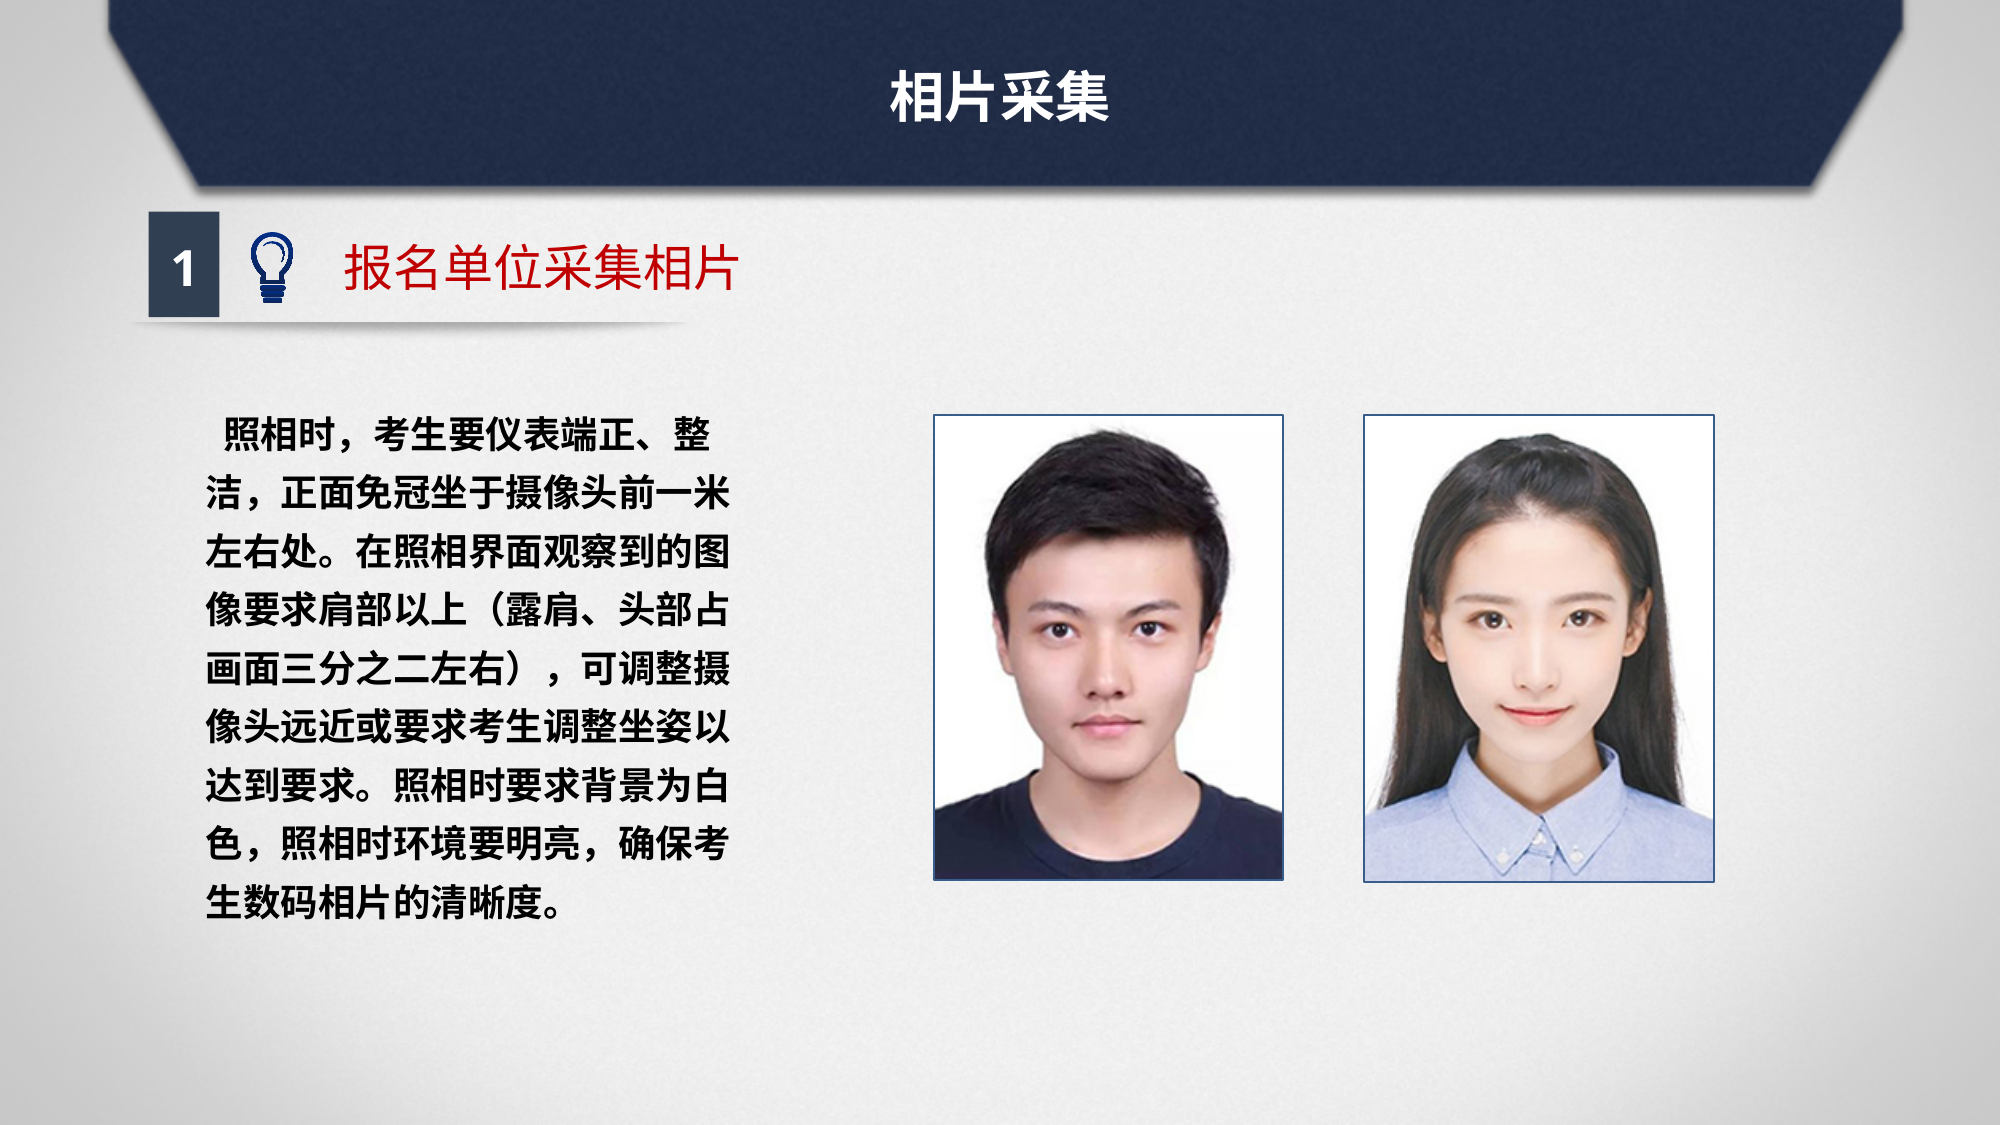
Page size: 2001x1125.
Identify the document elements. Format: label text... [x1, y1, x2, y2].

text_box 报名单位采集相片 [328, 228, 935, 304]
text_box [147, 210, 222, 319]
text_box 1 [155, 228, 214, 304]
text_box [250, 231, 294, 304]
text_box 照相时，考生要仪表端正、整洁，正面免冠坐于摄像头前一米左右处。在照相界面观察到的图像要求肩部以上（露肩、头部占画面三分之二左右），可调整摄像头远近或要求考生调整坐姿以达到要求。照相时要求背景为白色，照相时环境要明亮，确保考生数码相片的清晰度。 [191, 390, 762, 931]
picture [0, 0, 2000, 1125]
list 相片采集 [150, 69, 1850, 708]
